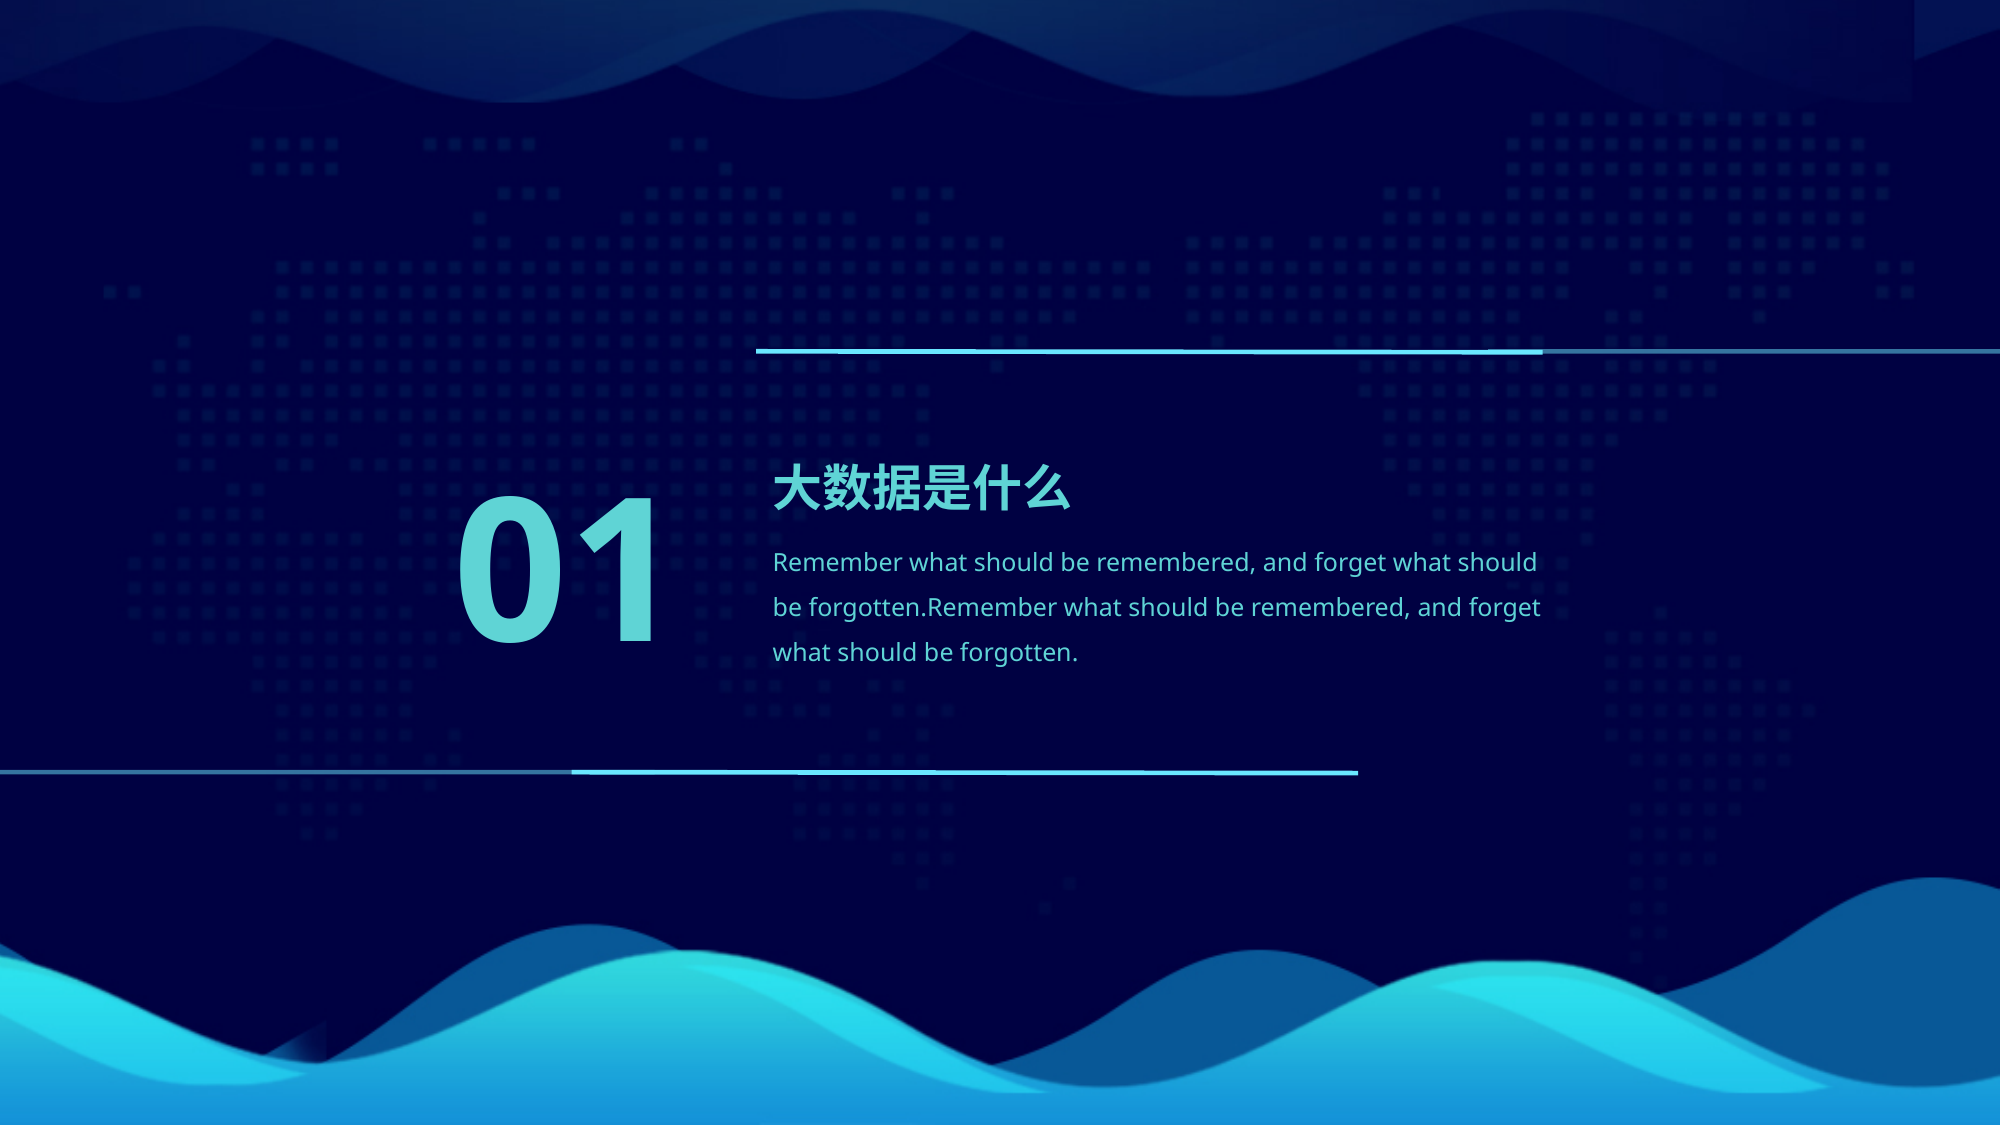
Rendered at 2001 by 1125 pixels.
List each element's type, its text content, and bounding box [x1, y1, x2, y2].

text_box 大数据是什么 [758, 448, 1371, 524]
picture [0, 0, 2000, 1125]
text_box Remember what should be remembered, and forget what should be forgotten.Remember what should be remembered, and forget what should be forgotten. [757, 524, 1579, 674]
text_box 01 [407, 433, 698, 689]
